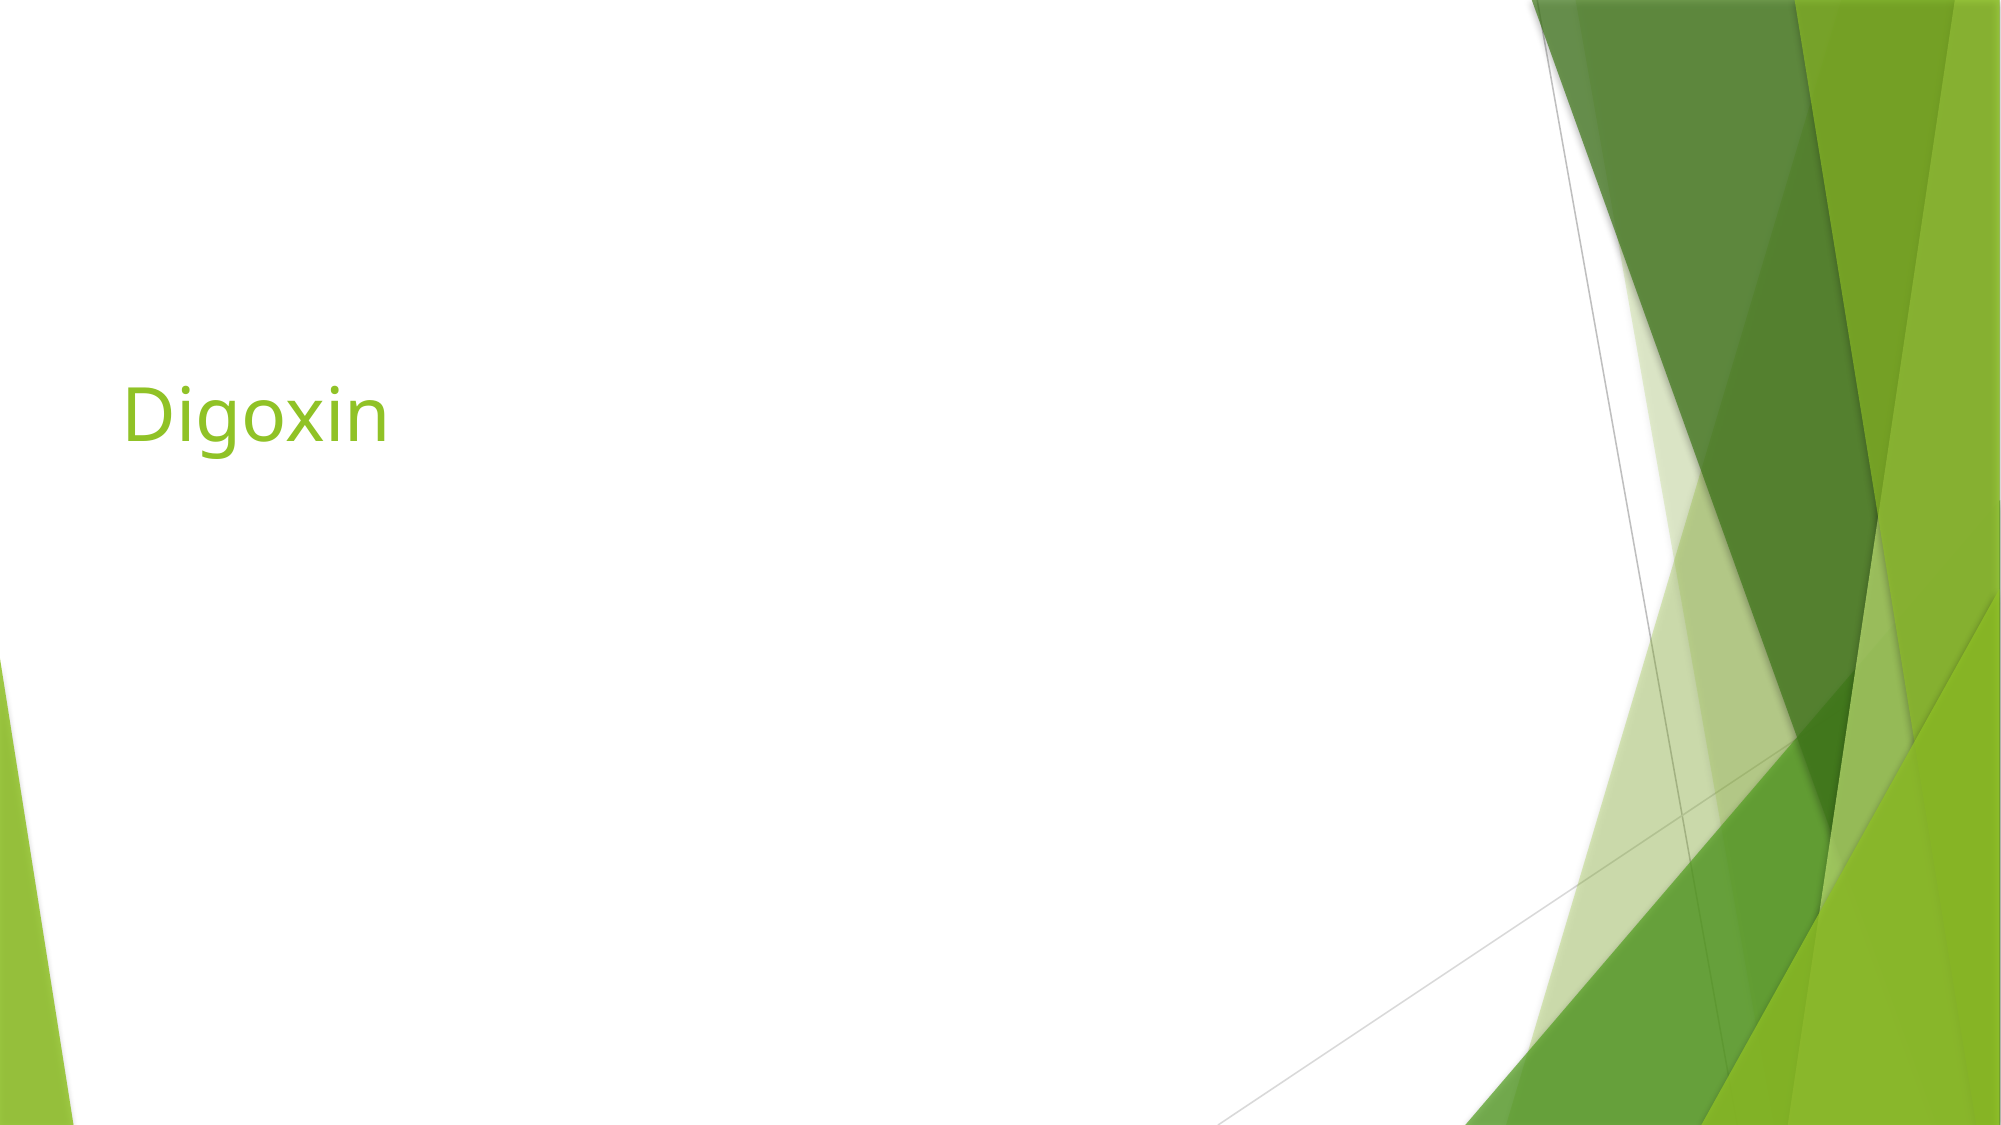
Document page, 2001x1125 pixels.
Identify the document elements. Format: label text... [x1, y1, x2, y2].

title Digoxin [106, 359, 1517, 576]
